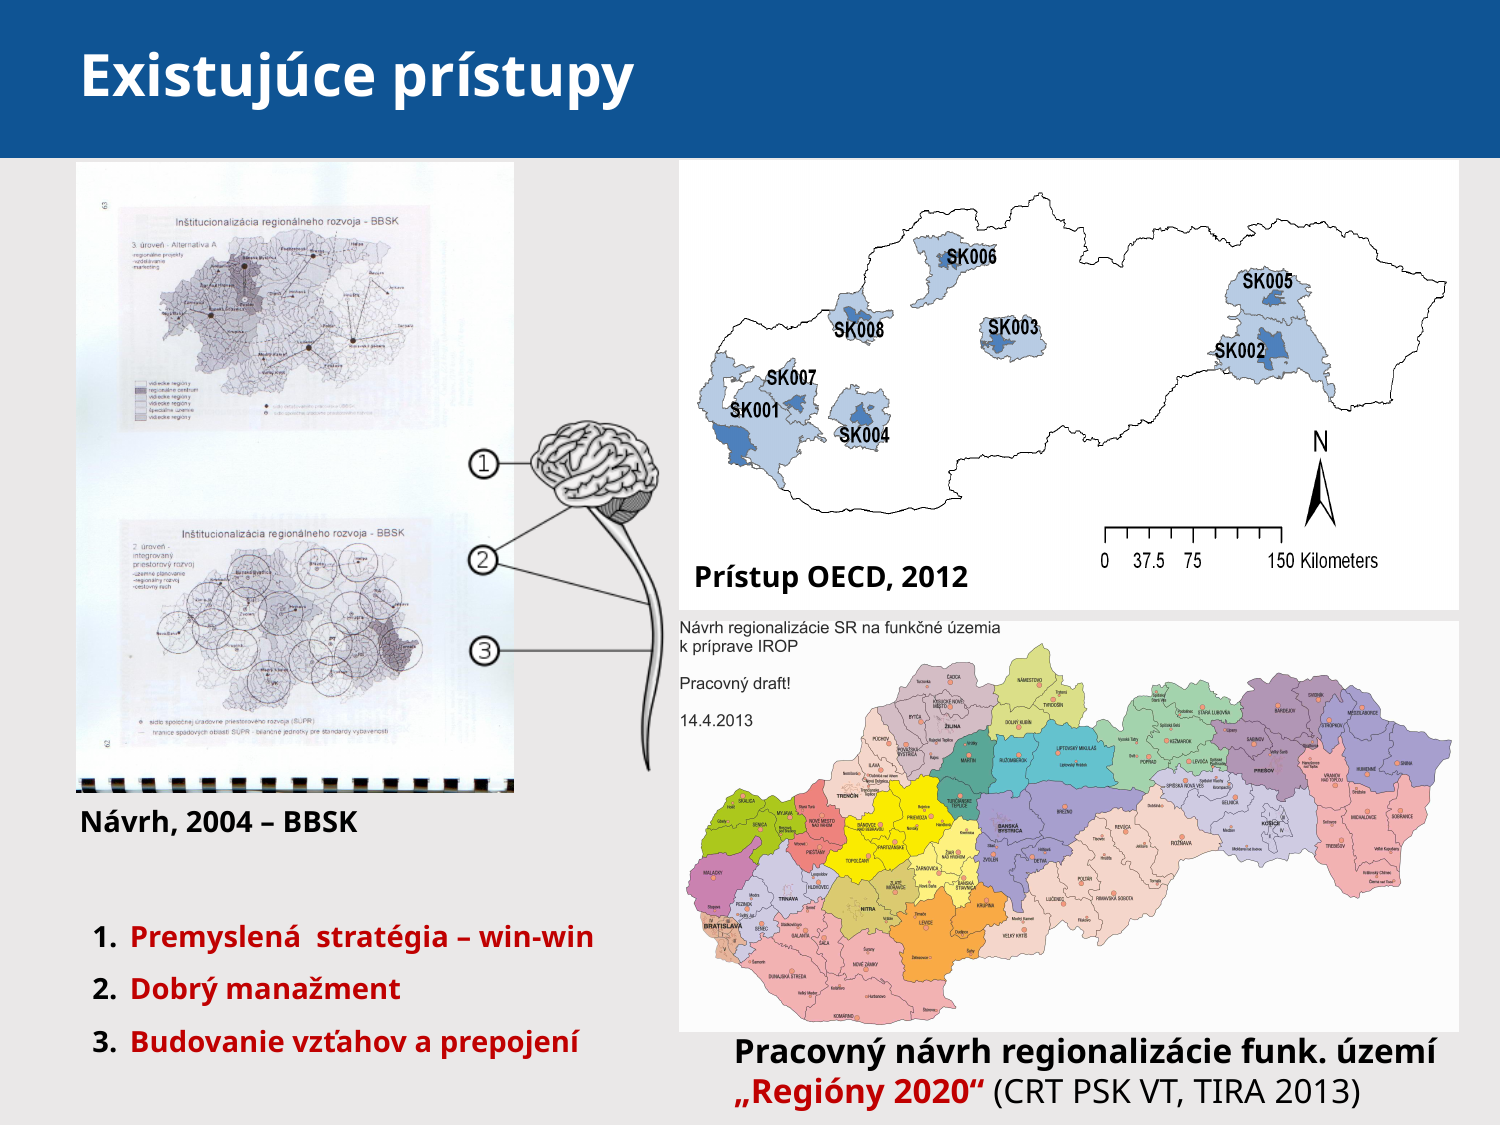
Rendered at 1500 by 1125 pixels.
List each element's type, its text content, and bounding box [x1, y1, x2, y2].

text_box Existujúce prístupy [64, 30, 1081, 116]
text_box Návrh, 2004 – BBSK [64, 795, 479, 846]
text_box Premyslená stratégia – win-win Dobrý manažment Budovanie vzťahov a prepojení [77, 893, 611, 1066]
text_box Pracovný návrh regionalizácie funk. území „Regióny 2020“ (CRT PSK VT, TIRA 2013) [719, 1038, 1461, 1118]
picture [76, 160, 1459, 1032]
